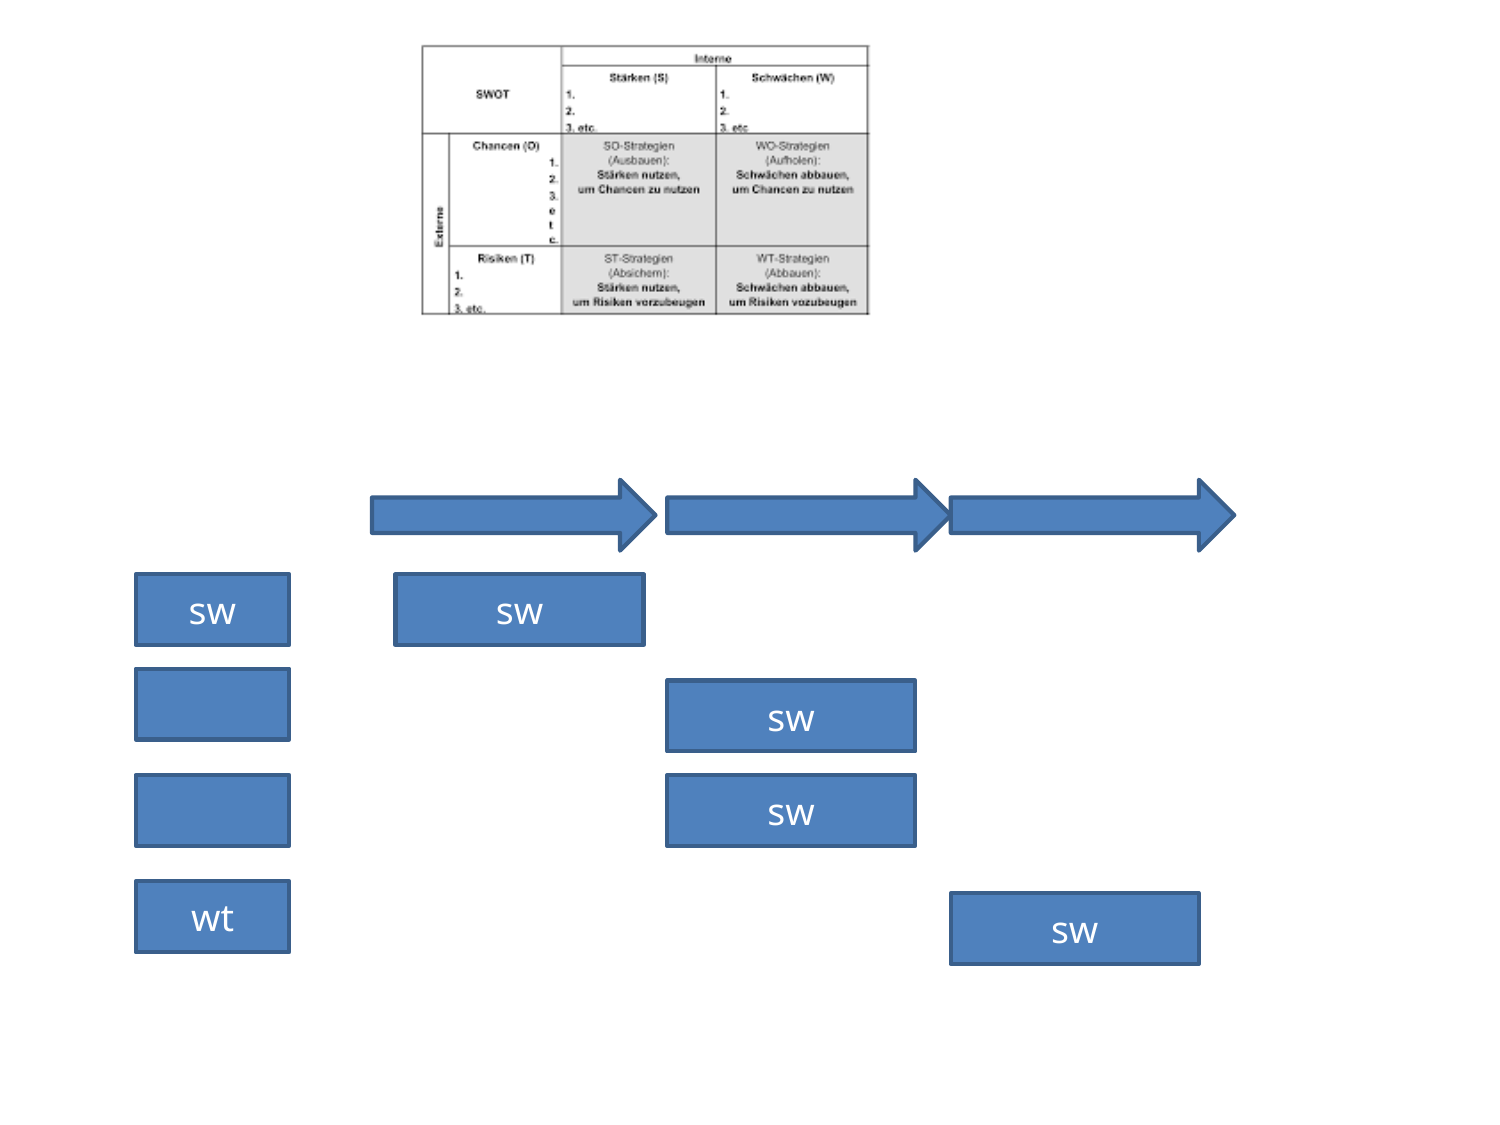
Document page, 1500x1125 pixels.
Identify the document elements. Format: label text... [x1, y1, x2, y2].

text_box [134, 667, 291, 742]
text_box [369, 477, 658, 553]
text_box sw [665, 678, 917, 753]
text_box wt [134, 879, 291, 954]
text_box sw [393, 572, 646, 647]
text_box [665, 477, 948, 553]
text_box [948, 477, 1237, 553]
text_box [134, 773, 291, 848]
text_box sw [134, 572, 291, 647]
picture [324, 42, 874, 333]
text_box sw [665, 773, 917, 848]
text_box sw [949, 891, 1201, 966]
